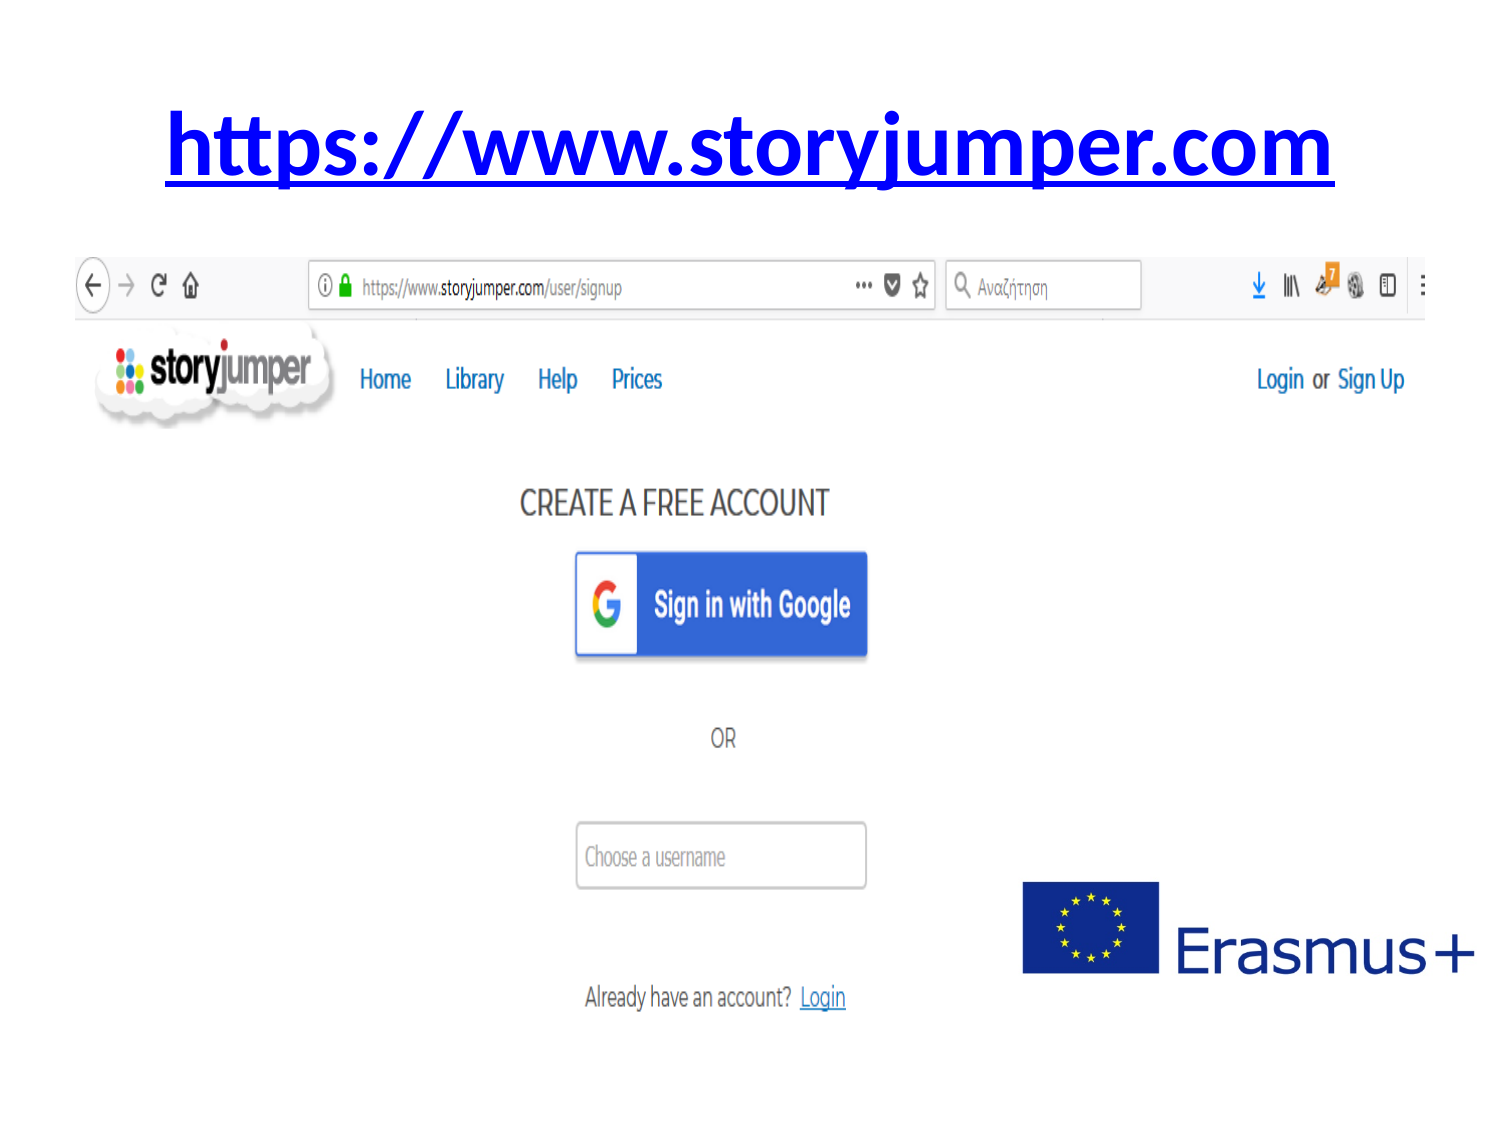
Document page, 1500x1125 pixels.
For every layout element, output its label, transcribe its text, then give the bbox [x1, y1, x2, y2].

title https://www.storyjumper.com [75, 45, 1425, 233]
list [74, 257, 1426, 1067]
picture [995, 855, 1500, 1000]
